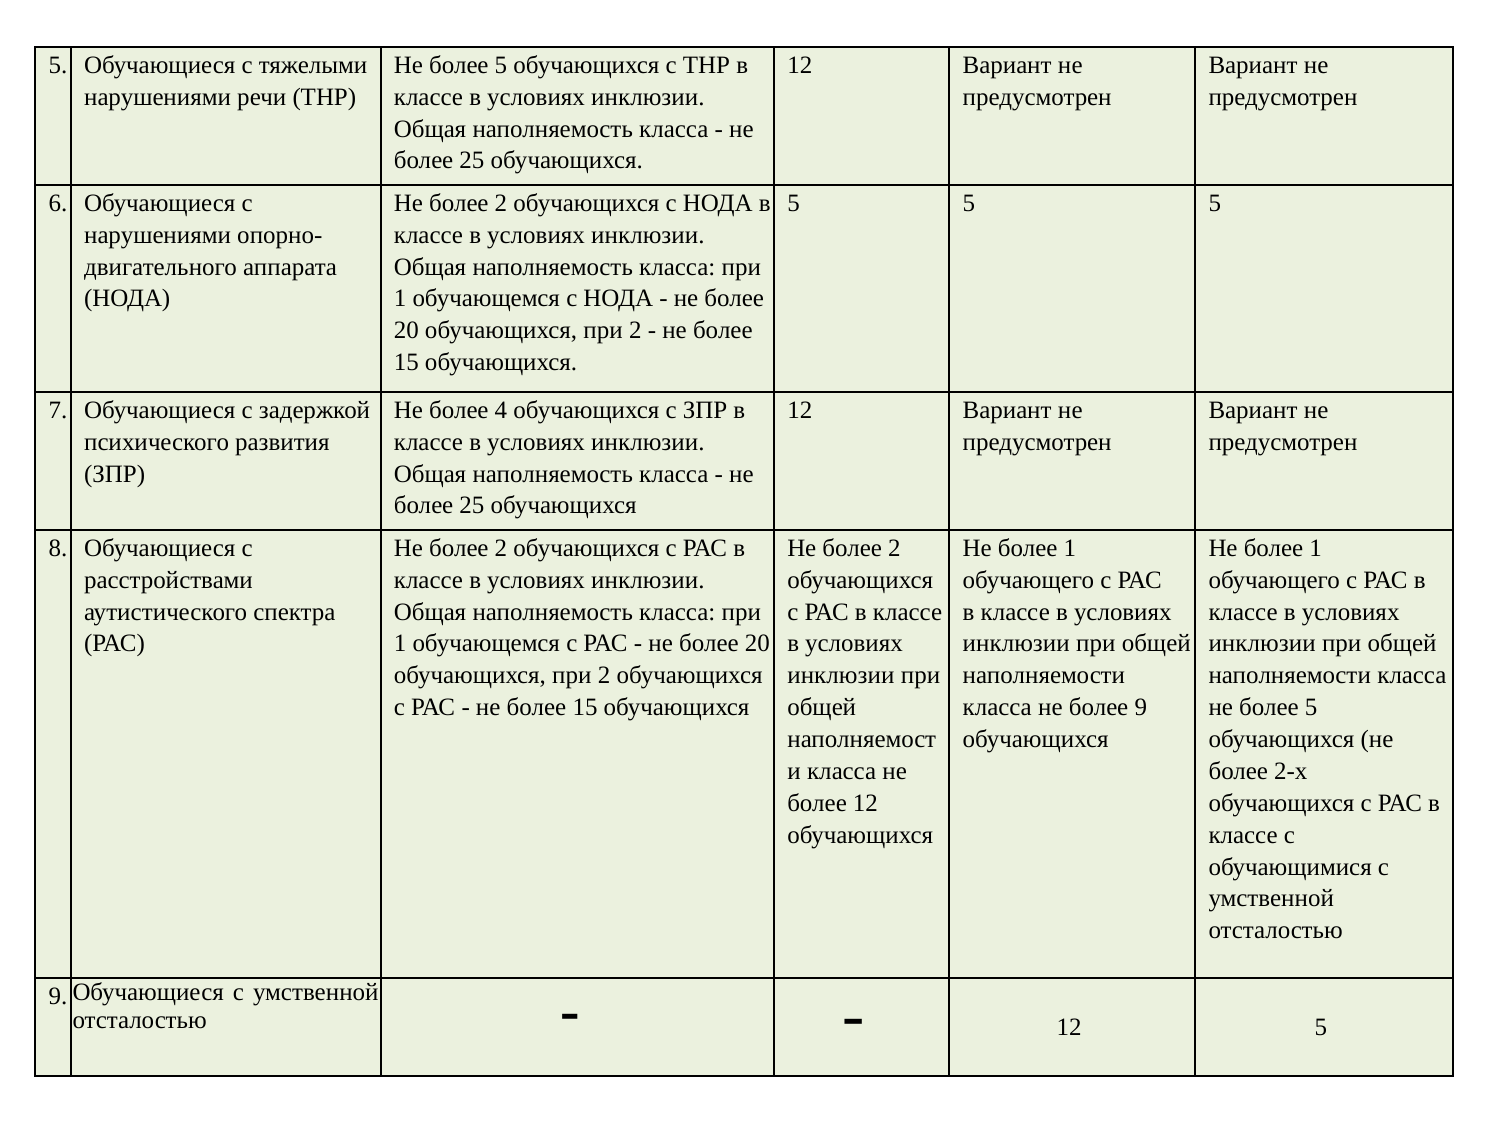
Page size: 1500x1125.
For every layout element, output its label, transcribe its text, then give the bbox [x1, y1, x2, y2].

table_cell 12 [775, 393, 948, 529]
table_cell Не более 1 обучающего с РАС в классе в условиях инклюзии при общей наполняемости класса не более 9 обучающихся [950, 531, 1194, 977]
table_header Обучающиеся с тяжелыми нарушениями речи (ТНР) [72, 48, 380, 184]
table_header Не более 5 обучающихся с ТНР в классе в условиях инклюзии. Общая наполняемость класса - не более 25 обучающихся. [382, 48, 773, 184]
table_cell - [775, 979, 948, 1075]
table_cell Обучающиеся с умственной отсталостью [72, 979, 380, 1075]
table_cell 7. [36, 393, 70, 529]
table_cell Не более 2 обучающихся с РАС в классе в условиях инклюзии. Общая наполняемость класса: при 1 обучающемся с РАС - не более 20 обучающихся, при 2 обучающихся с РАС - не более 15 обучающихся [382, 531, 773, 977]
table_cell - [382, 979, 773, 1075]
table_cell Не более 1 обучающего с РАС в классе в условиях инклюзии при общей наполняемости класса не более 5 обучающихся (не более 2-х обучающихся с РАС в классе с обучающимися с умственной отсталостью [1196, 531, 1452, 977]
table_cell Не более 4 обучающихся с ЗПР в классе в условиях инклюзии. Общая наполняемость класса - не более 25 обучающихся [382, 393, 773, 529]
table_cell Обучающиеся с нарушениями опорно-двигательного аппарата (НОДА) [72, 186, 380, 391]
table_header Вариант не предусмотрен [1196, 48, 1452, 184]
table_cell 6. [36, 186, 70, 391]
table_cell Не более 2 обучающихся с НОДА в классе в условиях инклюзии. Общая наполняемость класса: при 1 обучающемся с НОДА - не более 20 обучающихся, при 2 - не более 15 обучающихся. [382, 186, 773, 391]
table_cell 9. [36, 979, 70, 1075]
table_cell Вариант не предусмотрен [950, 393, 1194, 529]
table_cell 5 [1196, 186, 1452, 391]
table_cell 12 [950, 979, 1194, 1075]
table_cell Не более 2 обучающихся с РАС в классе в условиях инклюзии при общей наполняемости класса не более 12 обучающихся [775, 531, 948, 977]
table_cell 5 [775, 186, 948, 391]
table_cell Обучающиеся с расстройствами аутистического спектра (РАС) [72, 531, 380, 977]
table_cell 5 [1196, 979, 1452, 1075]
table_cell Обучающиеся с задержкой психического развития (ЗПР) [72, 393, 380, 529]
table_cell Вариант не предусмотрен [1196, 393, 1452, 529]
table_cell 5 [950, 186, 1194, 391]
table_cell 8. [36, 531, 70, 977]
table_header 5. [36, 48, 70, 184]
table_header Вариант не предусмотрен [950, 48, 1194, 184]
table_header 12 [775, 48, 948, 184]
